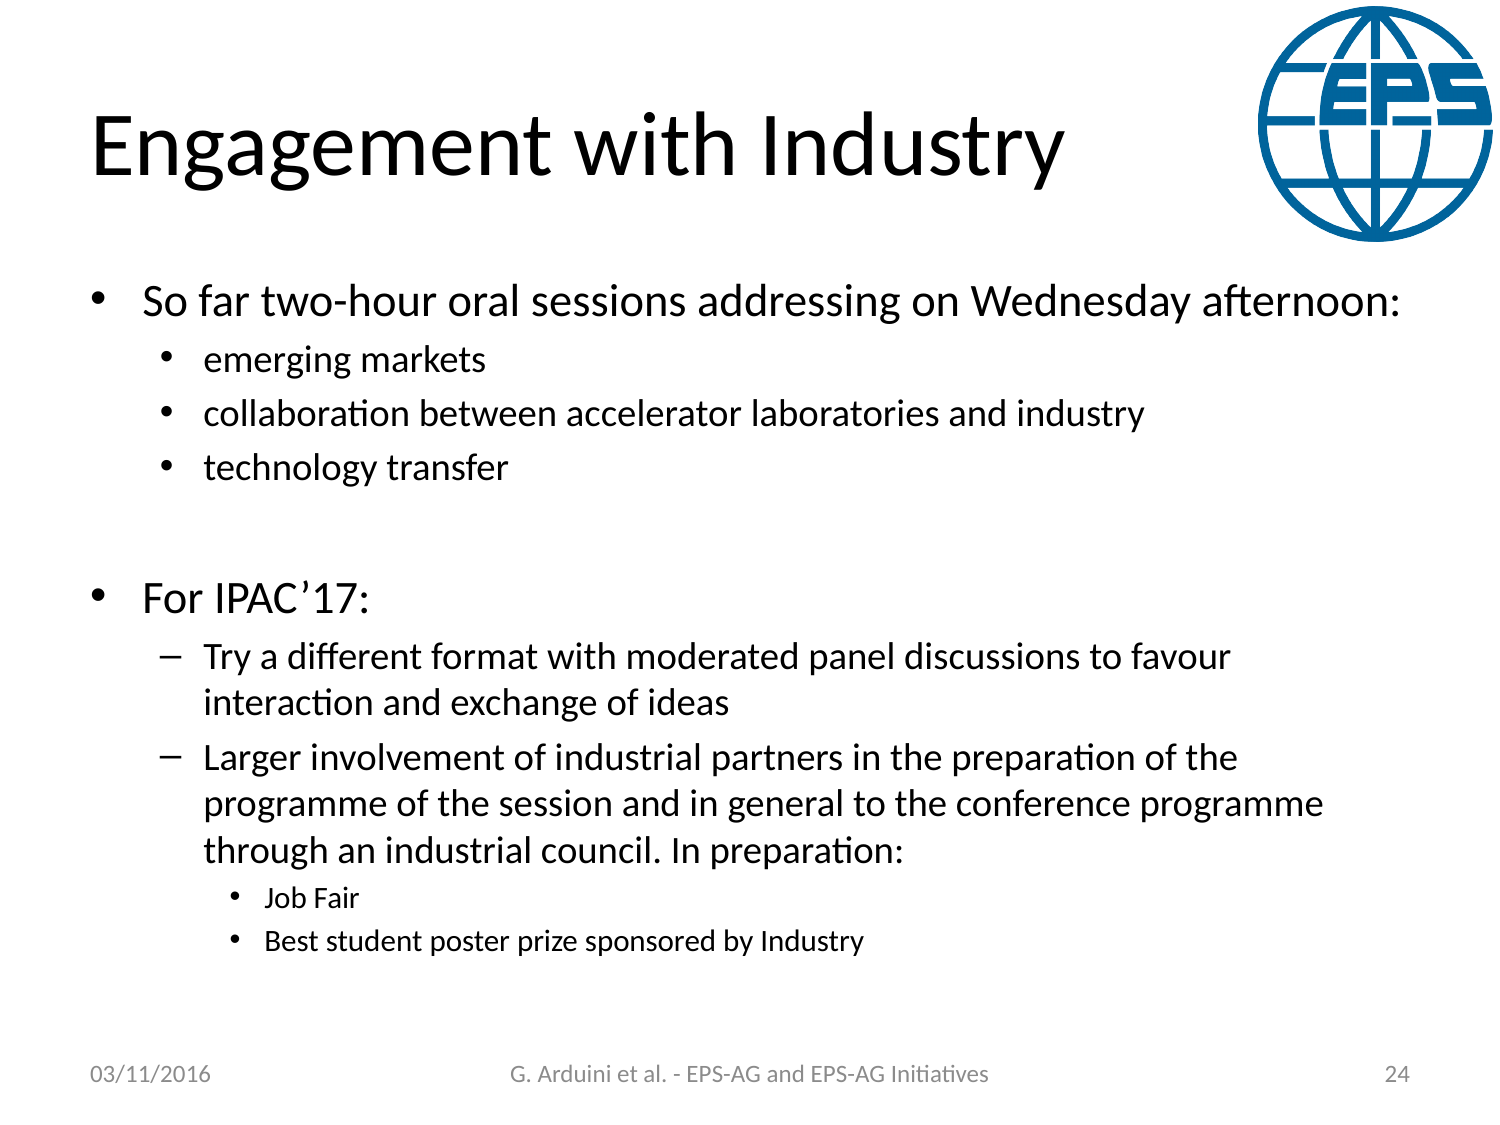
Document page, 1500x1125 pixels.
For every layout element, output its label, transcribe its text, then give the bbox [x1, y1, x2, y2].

picture [1258, 6, 1493, 242]
slide_number 24 [1074, 1042, 1425, 1103]
list So far two-hour oral sessions addressing on Wednesday afternoon: emerging markets collaboration between accelerator laboratories and industry technology transfer For IPAC’17: Try a different format with moderated panel discussions to favour interaction and exchange of ideas Larger involvement of industrial partners in the preparation of the programme of the session and in general to the conference programme through an industrial council. In preparation: Job Fair Best student poster prize sponsored by Industry [75, 262, 1425, 1005]
footer G. Arduini et al. - EPS-AG and EPS-AG Initiatives [425, 1042, 1074, 1103]
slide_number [75, 1042, 425, 1103]
title Engagement with Industry [75, 45, 1425, 233]
